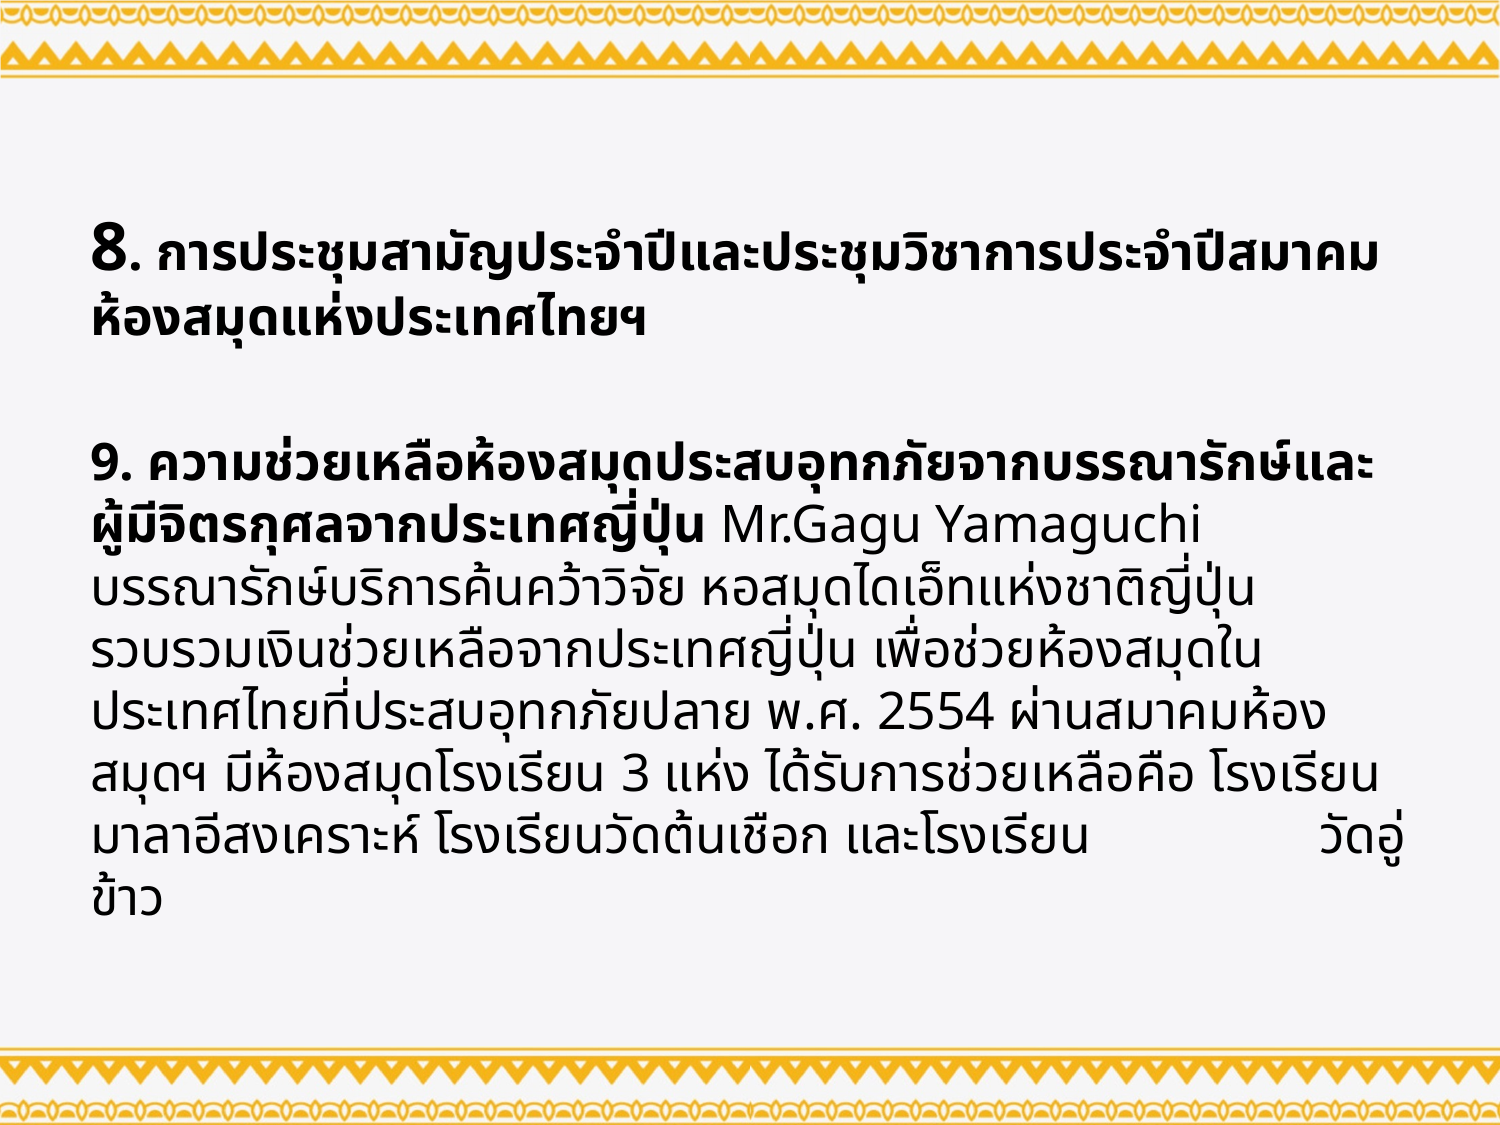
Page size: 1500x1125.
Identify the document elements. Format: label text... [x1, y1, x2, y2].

picture [0, 1046, 1500, 1125]
list 8. การประชุมสามัญประจำปีและประชุมวิชาการประจำปีสมาคมห้องสมุดแห่งประเทศไทยฯ 9. ความช่วยเหลือห้องสมุดประสบอุทกภัยจากบรรณารักษ์และผู้มีจิตรกุศลจากประเทศญี่ปุ่น Mr.Gagu Yamaguchi บรรณารักษ์บริการค้นคว้าวิจัย หอสมุดไดเอ็ทแห่งชาติญี่ปุ่น รวบรวมเงินช่วยเหลือจากประเทศญี่ปุ่น เพื่อช่วยห้องสมุดในประเทศไทยที่ประสบอุทกภัยปลาย พ.ศ. 2554 ผ่านสมาคมห้องสมุดฯ มีห้องสมุดโรงเรียน 3 แห่ง ได้รับการช่วยเหลือคือ โรงเรียนมาลาอีสงเคราะห์ โรงเรียนวัดต้นเชือก และโรงเรียน วัดอู่ข้าว [75, 196, 1425, 939]
picture [0, 0, 1500, 79]
